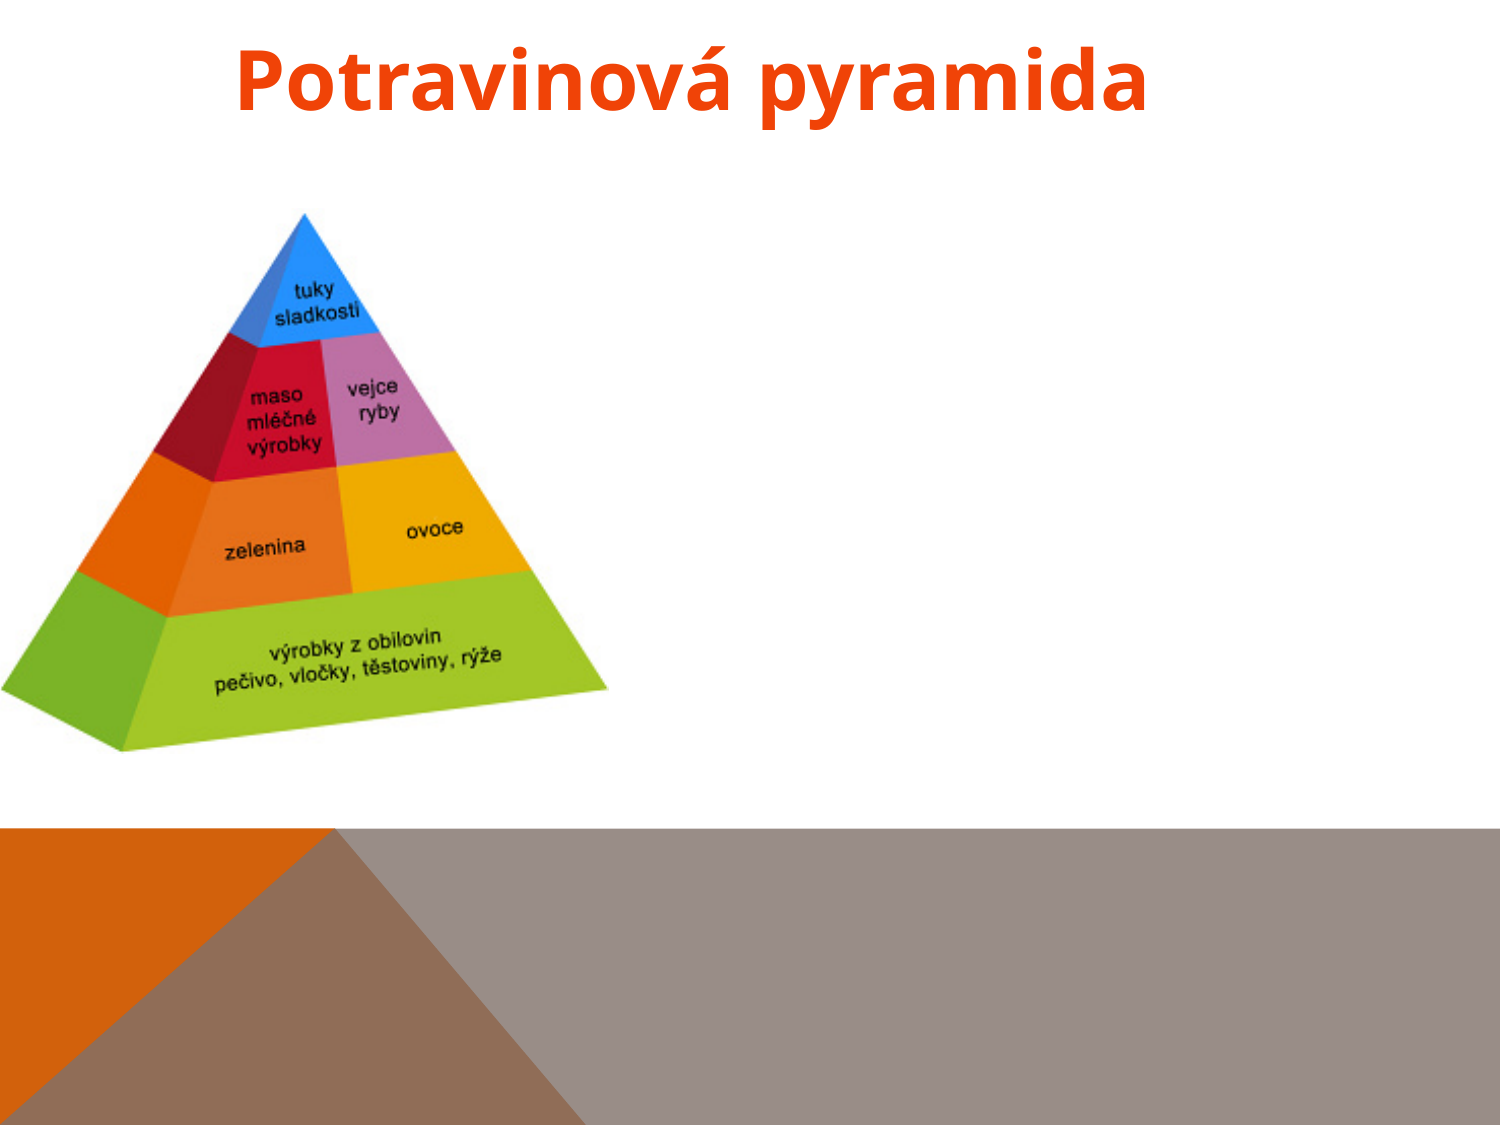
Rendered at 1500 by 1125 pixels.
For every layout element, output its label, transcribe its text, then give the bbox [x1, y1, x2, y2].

picture [0, 207, 609, 754]
title Potravinová pyramida [218, 31, 1453, 122]
